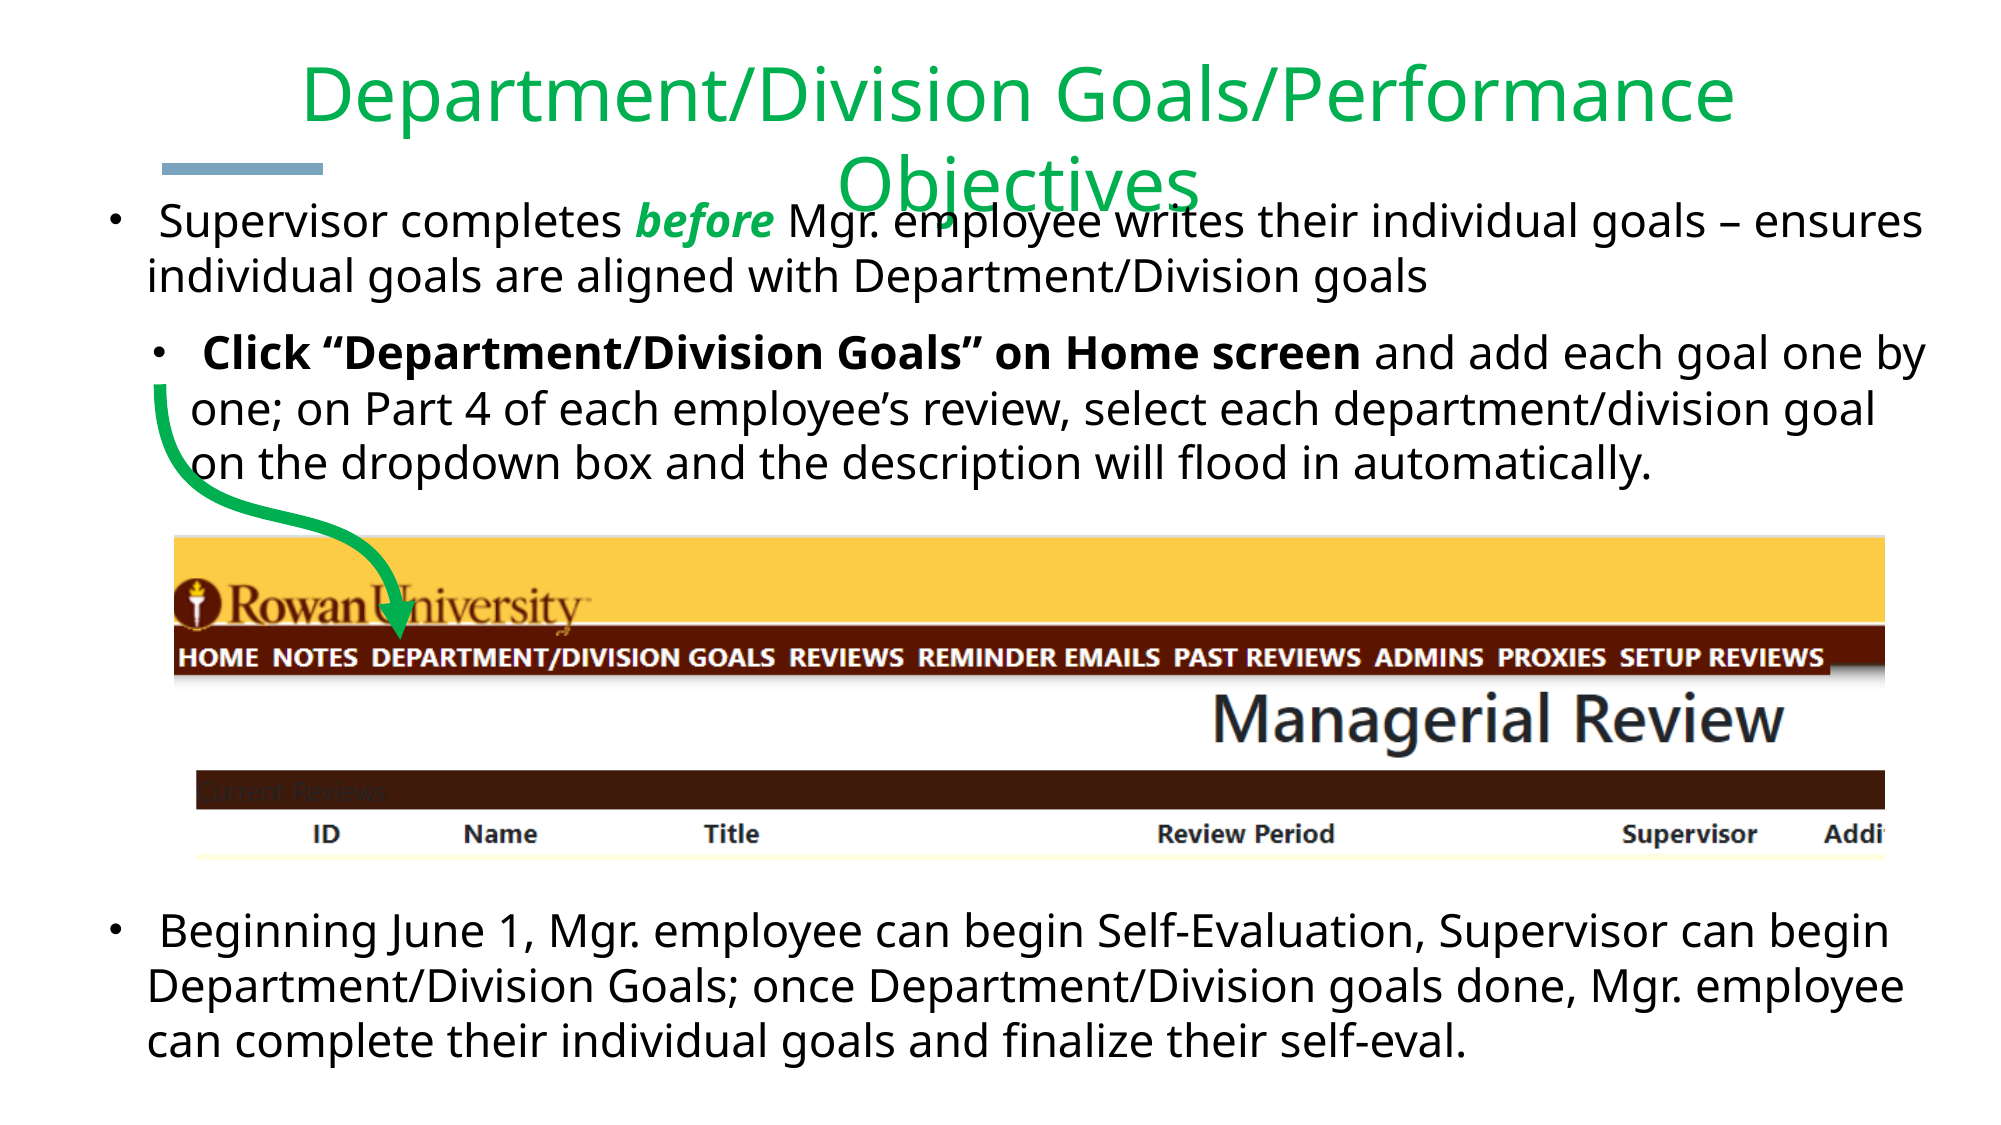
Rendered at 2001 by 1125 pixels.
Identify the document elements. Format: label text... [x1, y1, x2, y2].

list Supervisor completes before Mgr. employee writes their individual goals – ensures individual goals are aligned with Department/Division goals Click “Department/Division Goals” on Home screen and add each goal one by one; on Part 4 of each employee’s review, select each department/division goal on the dropdown box and the description will flood in automatically. Beginning June 1, Mgr. employee can begin Self-Evaluation, Supervisor can begin Department/Division Goals; once Department/Division goals done, Mgr. employee can complete their individual goals and finalize their self-eval. [93, 183, 1944, 1097]
picture [174, 531, 1885, 860]
title Department/Division Goals/Performance Objectives [110, 38, 1928, 146]
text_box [152, 391, 408, 633]
